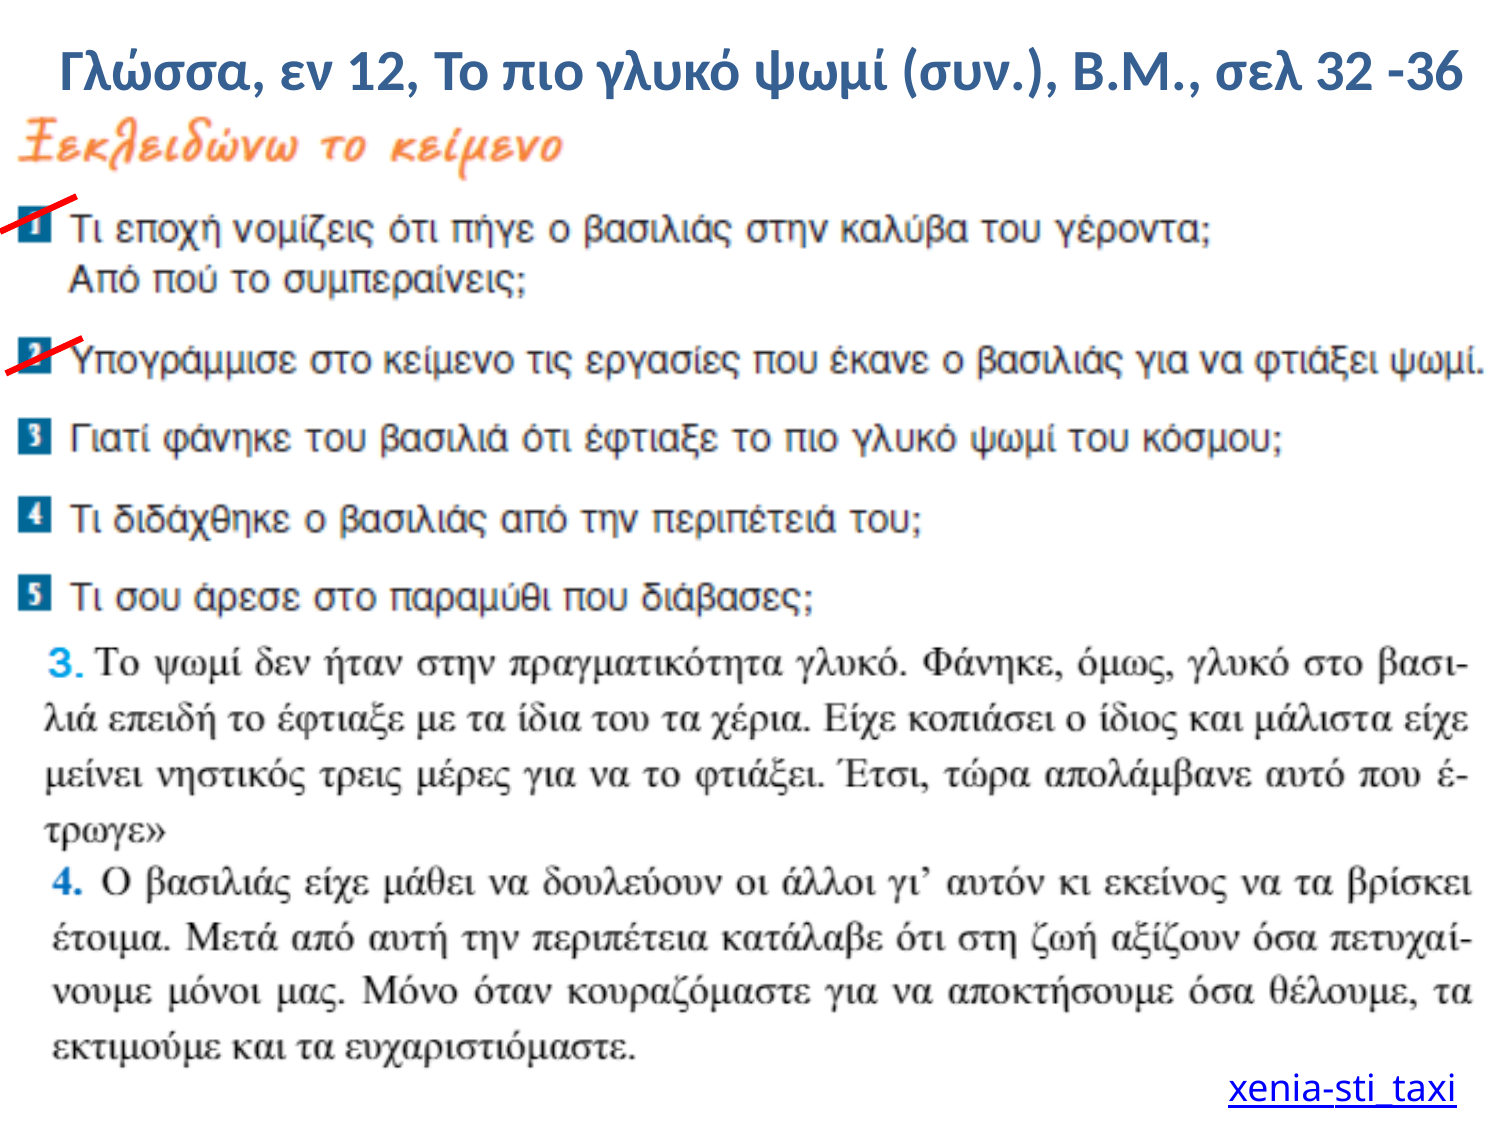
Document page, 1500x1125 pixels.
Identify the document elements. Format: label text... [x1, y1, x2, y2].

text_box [0, 195, 77, 232]
text_box xenia-sti_taxi [1213, 1091, 1472, 1123]
text_box Γλώσσα, εν 12, Το πιο γλυκό ψωμί (συν.), Β.Μ., σελ 32 -36 [43, 8, 1483, 100]
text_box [5, 337, 83, 374]
picture [33, 633, 1483, 1083]
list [8, 101, 1495, 645]
